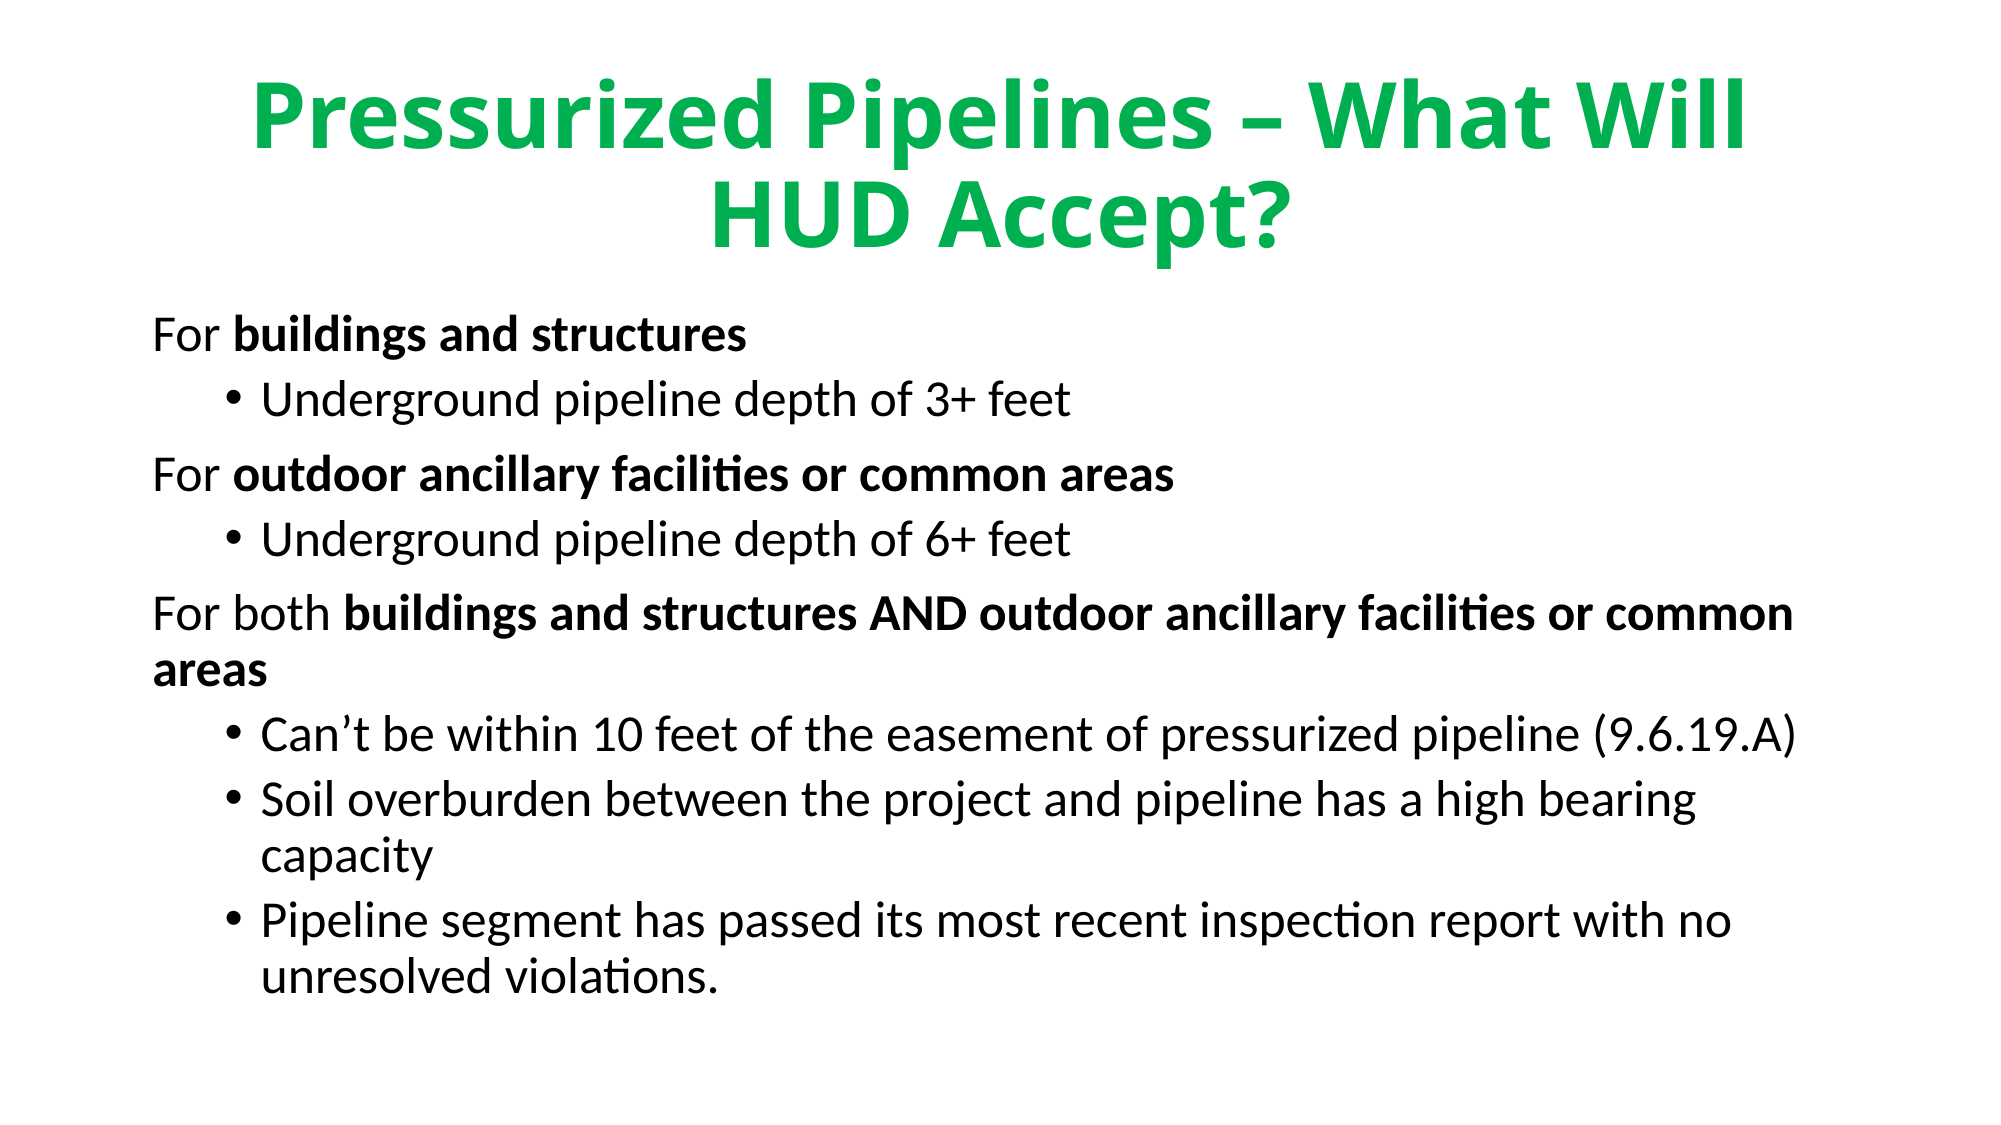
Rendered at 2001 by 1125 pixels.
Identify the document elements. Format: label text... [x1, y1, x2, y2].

list For buildings and structures Underground pipeline depth of 3+ feet For outdoor ancillary facilities or common areas Underground pipeline depth of 6+ feet For both buildings and structures AND outdoor ancillary facilities or common areas Can’t be within 10 feet of the easement of pressurized pipeline (9.6.19.A) Soil overburden between the project and pipeline has a high bearing capacity Pipeline segment has passed its most recent inspection report with no unresolved violations. [137, 299, 1863, 1014]
title Pressurized Pipelines – What Will HUD Accept? [137, 59, 1863, 278]
